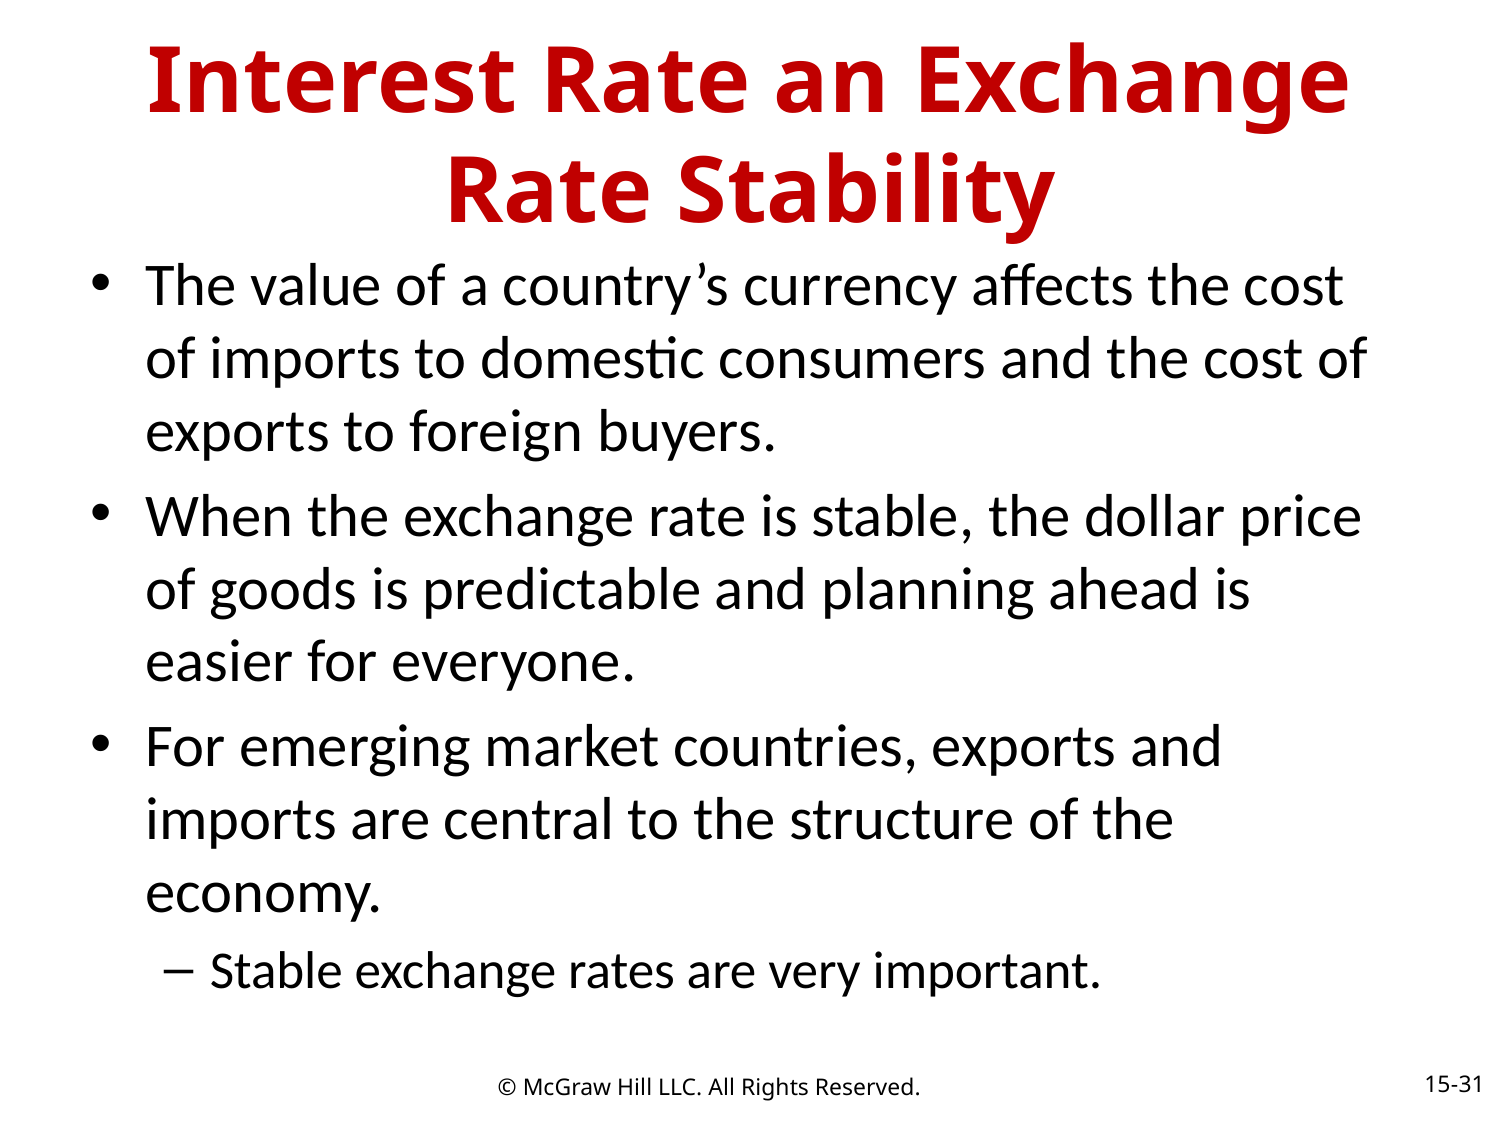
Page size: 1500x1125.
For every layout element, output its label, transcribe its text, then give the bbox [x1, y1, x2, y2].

list The value of a country’s currency affects the cost of imports to domestic consumers and the cost of exports to foreign buyers. When the exchange rate is stable, the dollar price of goods is predictable and planning ahead is easier for everyone. For emerging market countries, exports and imports are central to the structure of the economy. Stable exchange rates are very important. [75, 237, 1425, 1013]
slide_number 15-31 [1287, 1062, 1500, 1125]
footer © McGraw Hill LLC. All Rights Reserved. [425, 1065, 1000, 1125]
title Interest Rate an Exchange Rate Stability [75, 37, 1425, 225]
